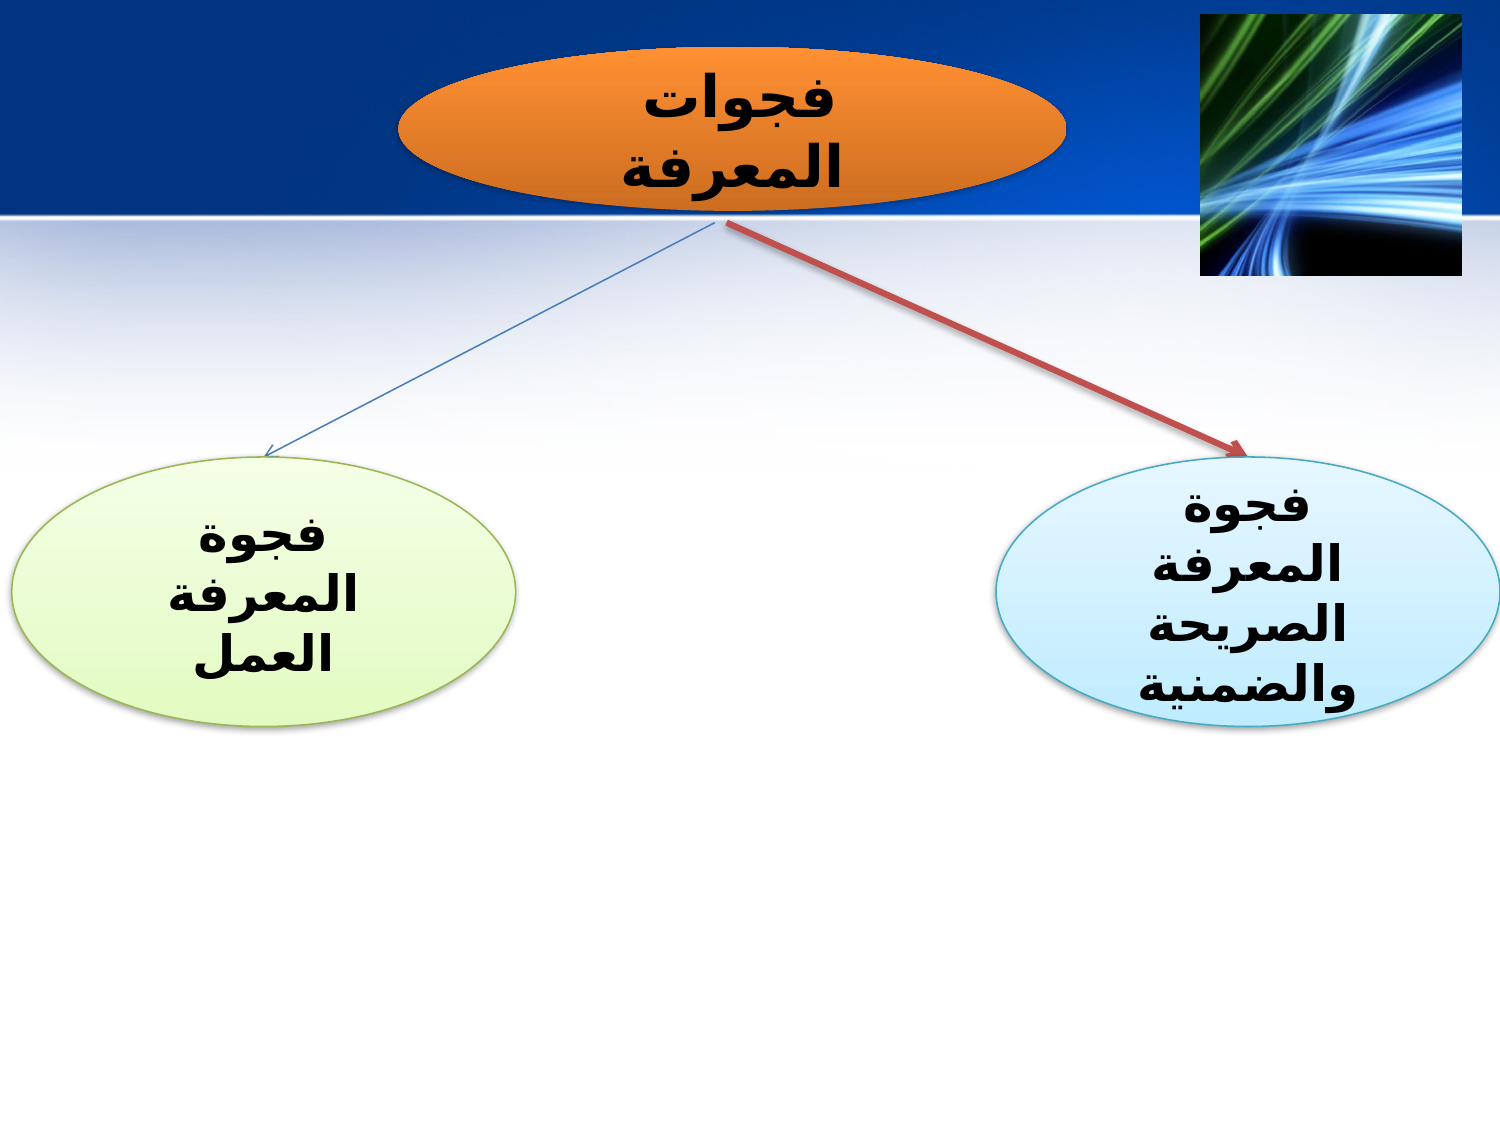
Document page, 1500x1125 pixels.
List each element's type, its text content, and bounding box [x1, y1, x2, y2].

picture [0, 0, 1500, 1125]
text_box فجوة المعرفة الصريحة والضمنية [995, 456, 1500, 728]
text_box فجوة المعرفة العمل [10, 456, 517, 728]
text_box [726, 222, 1249, 458]
text_box فجوات المعرفة [398, 46, 1067, 211]
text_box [263, 222, 716, 458]
